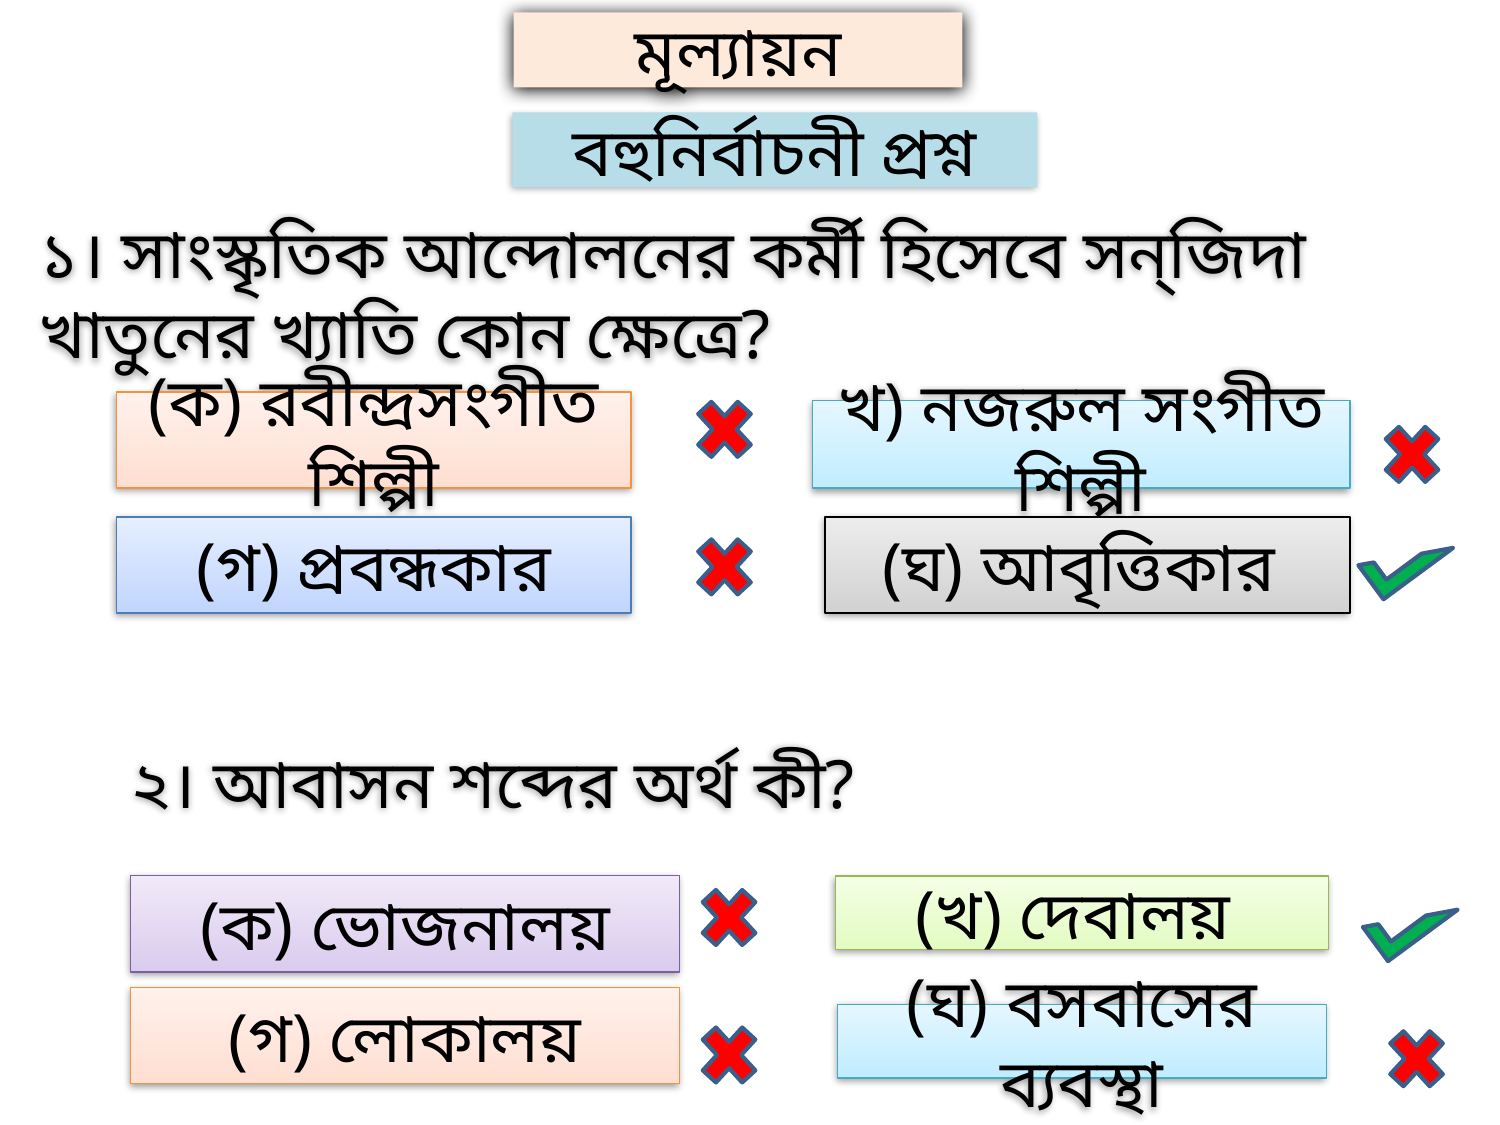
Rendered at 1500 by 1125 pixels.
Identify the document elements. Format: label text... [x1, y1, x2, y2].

text_box [1388, 1029, 1445, 1089]
text_box (গ) প্রবন্ধকার [116, 516, 632, 614]
text_box ১। সাংস্কৃতিক আন্দোলনের কর্মী হিসেবে সন্‌জিদা খাতুনের খ্যাতি কোন ক্ষেত্রে? [24, 222, 1500, 361]
text_box [696, 537, 753, 597]
text_box (ক) রবীন্দ্রসংগীত শিল্পী [116, 391, 632, 489]
text_box (ক) ভোজনালয় [130, 875, 680, 973]
text_box (খ) দেবালয় [835, 875, 1329, 950]
text_box (গ) লোকালয় [130, 987, 680, 1084]
text_box (ঘ) বসবাসের ব্যবস্থা [837, 1004, 1327, 1079]
text_box বহুনির্বাচনী প্রশ্ন [512, 112, 1038, 188]
text_box [1360, 907, 1460, 964]
text_box [1383, 424, 1441, 484]
text_box [1356, 545, 1456, 602]
text_box [696, 399, 753, 459]
text_box (ঘ) আবৃত্তিকার [824, 516, 1351, 614]
text_box [700, 1025, 758, 1085]
text_box [700, 887, 758, 948]
text_box খ) নজরুল সংগীত শিল্পী [812, 400, 1351, 489]
text_box ২। আবাসন শব্দের অর্থ কী? [116, 712, 1267, 851]
text_box মূল্যায়ন [513, 12, 963, 88]
